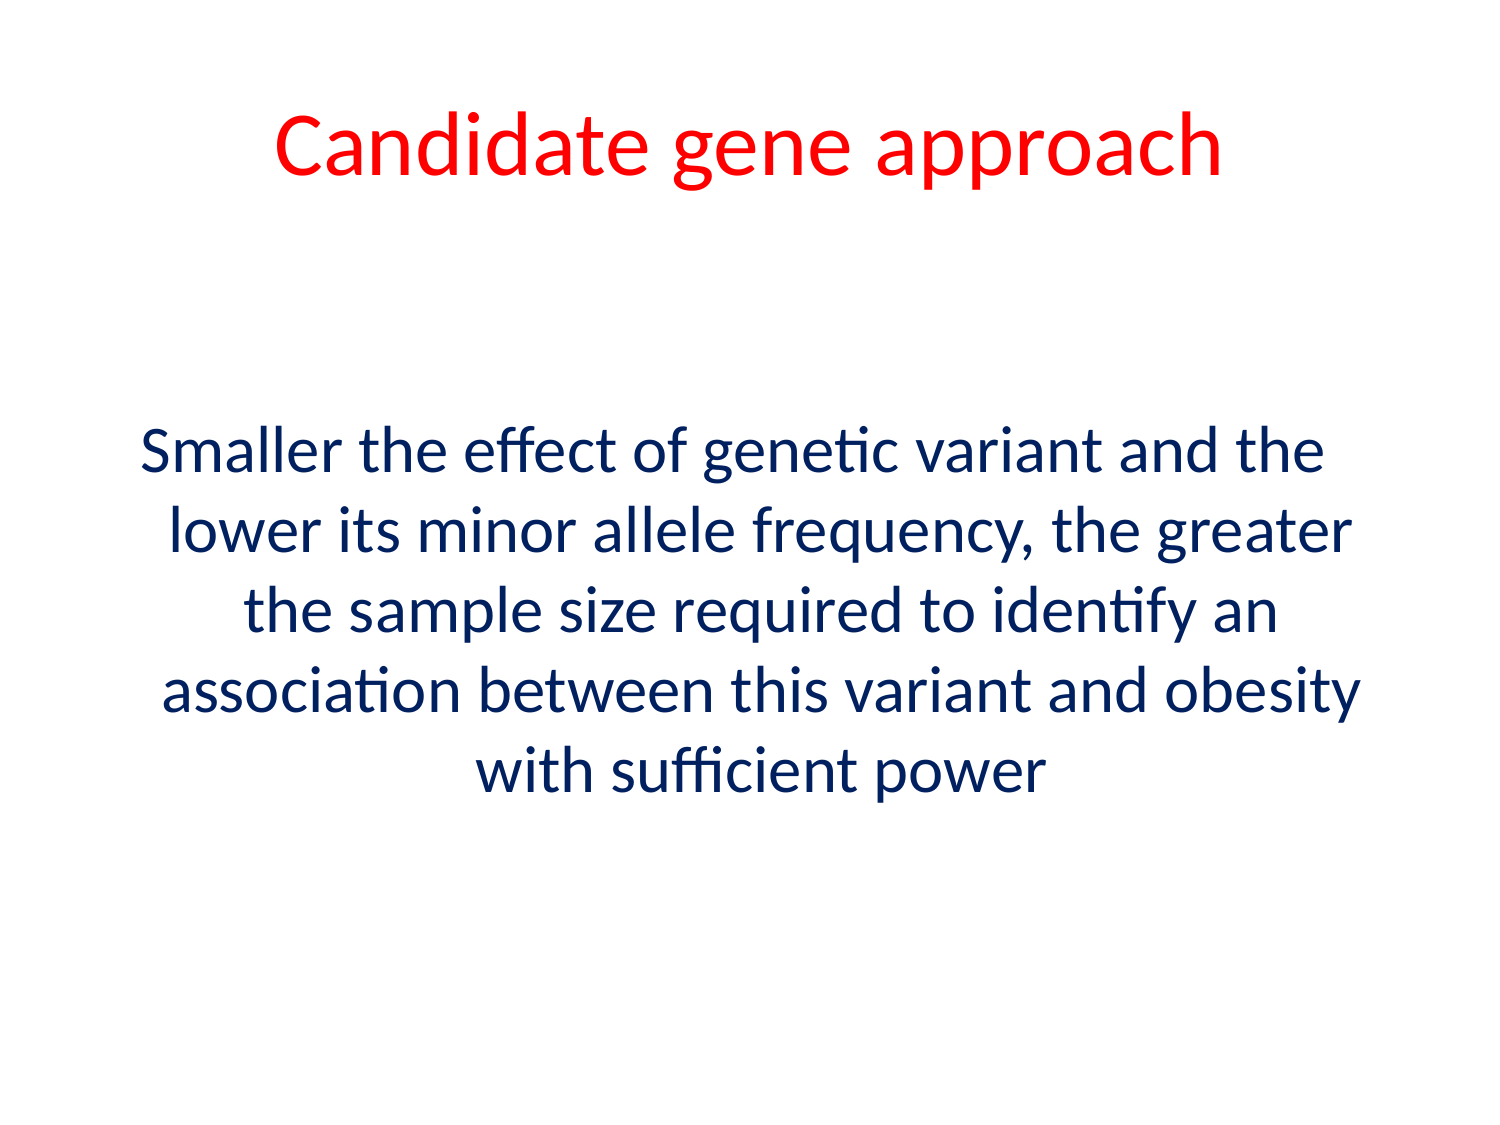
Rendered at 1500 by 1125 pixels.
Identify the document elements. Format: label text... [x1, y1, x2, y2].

list Smaller the effect of genetic variant and the lower its minor allele frequency, the greater the sample size required to identify an association between this variant and obesity with sufficient power [58, 398, 1409, 828]
title Candidate gene approach [75, 45, 1425, 233]
